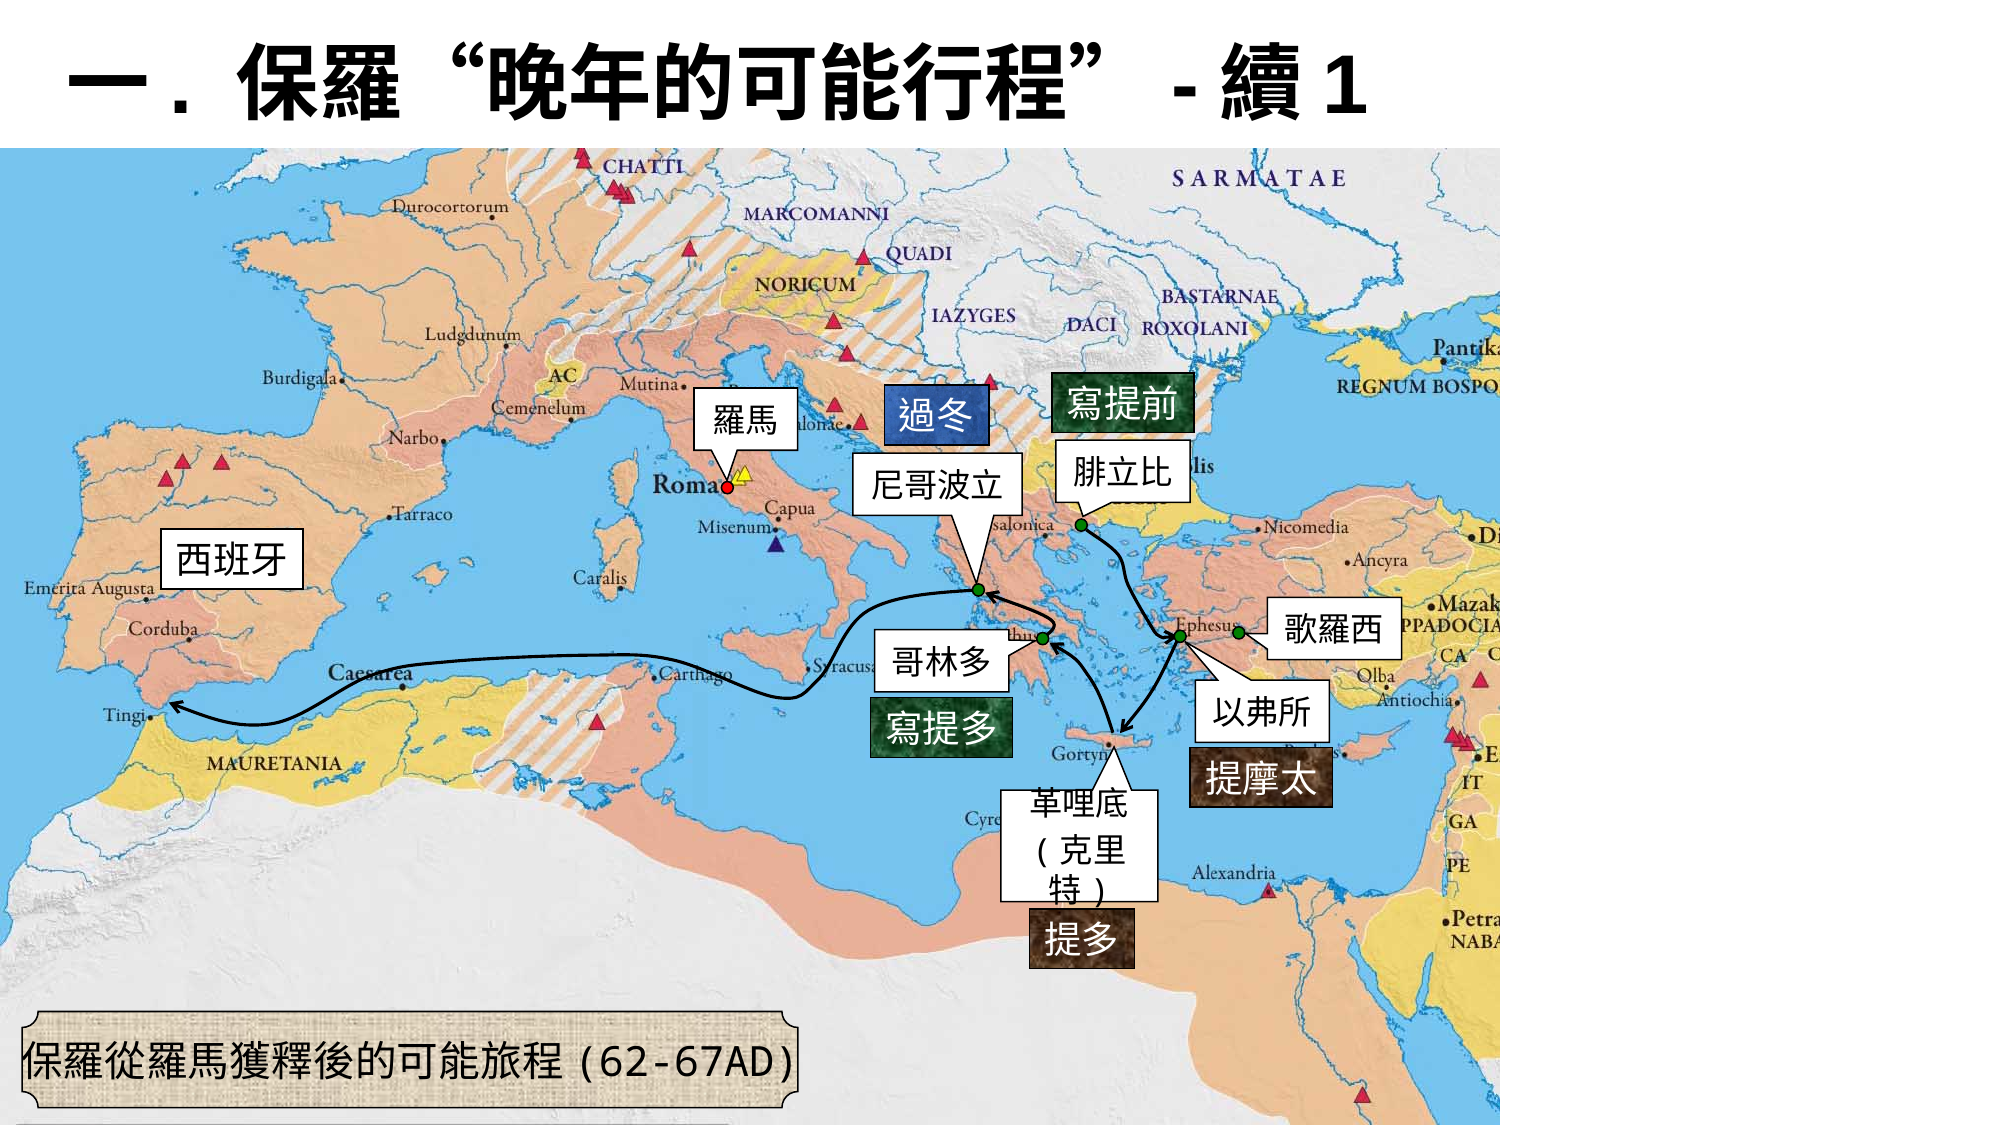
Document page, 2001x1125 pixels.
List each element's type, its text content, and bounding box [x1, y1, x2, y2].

text_box 一. 保羅“晚年的可能行程”-續1 [51, 22, 1976, 138]
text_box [0, 148, 1500, 1125]
